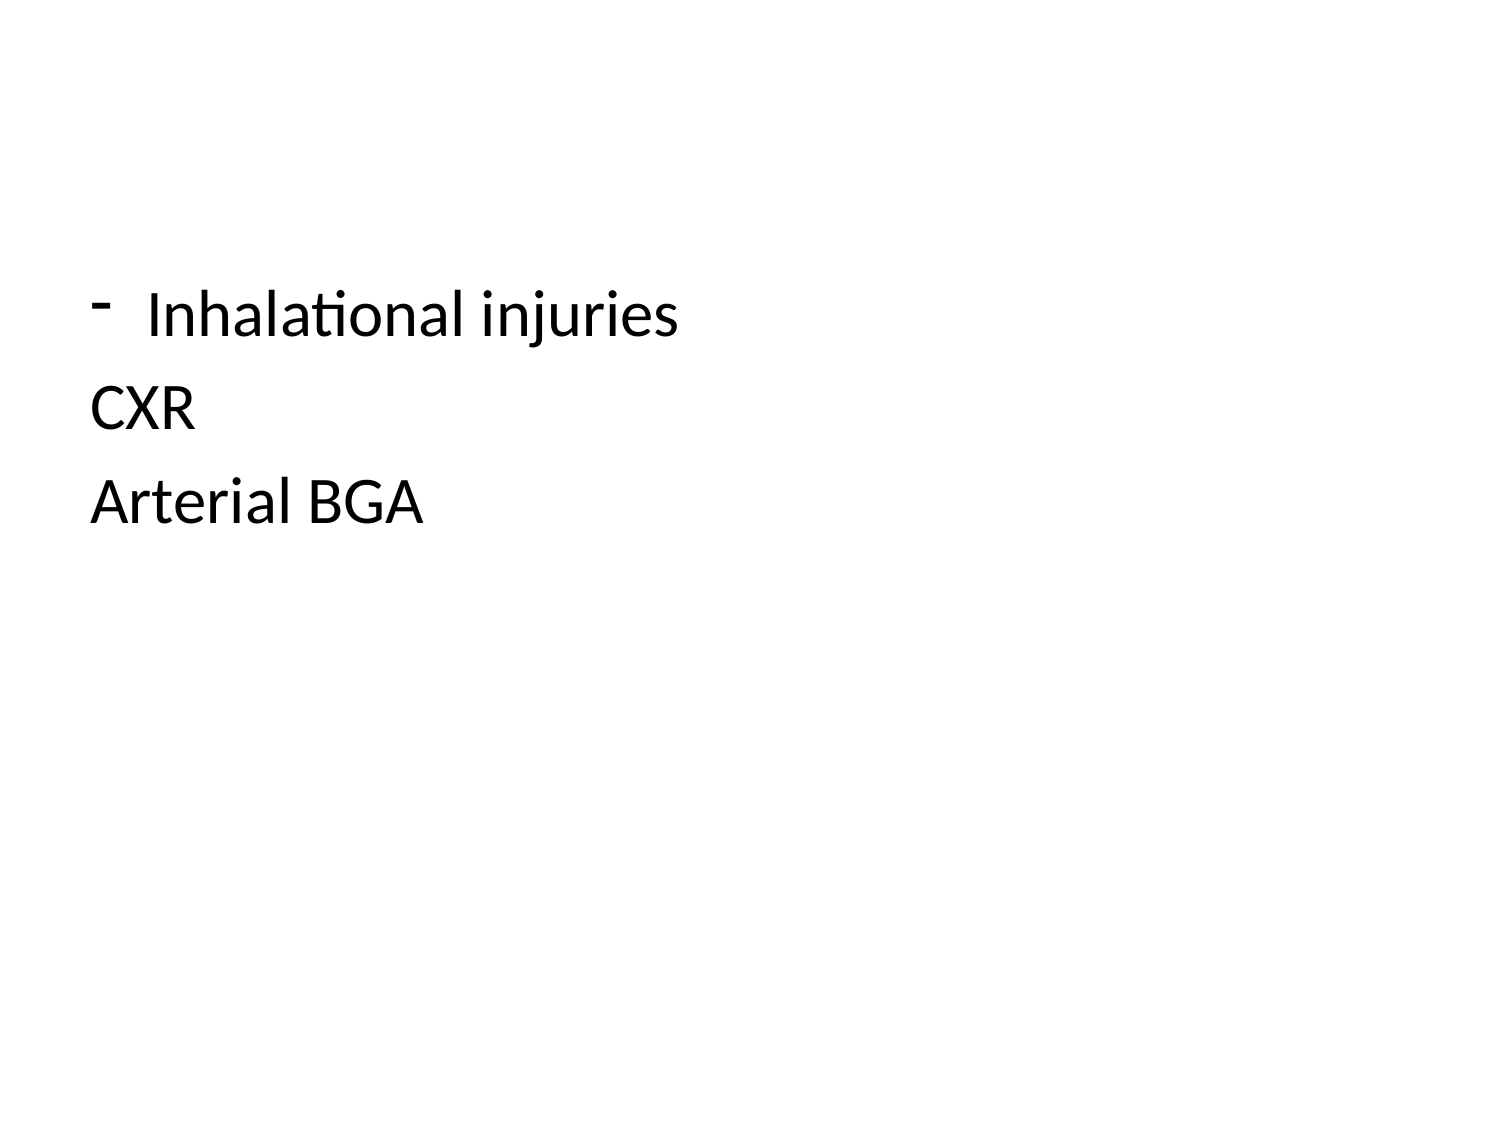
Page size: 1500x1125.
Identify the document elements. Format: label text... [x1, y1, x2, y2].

list Inhalational injuries CXR Arterial BGA [75, 262, 1425, 1005]
